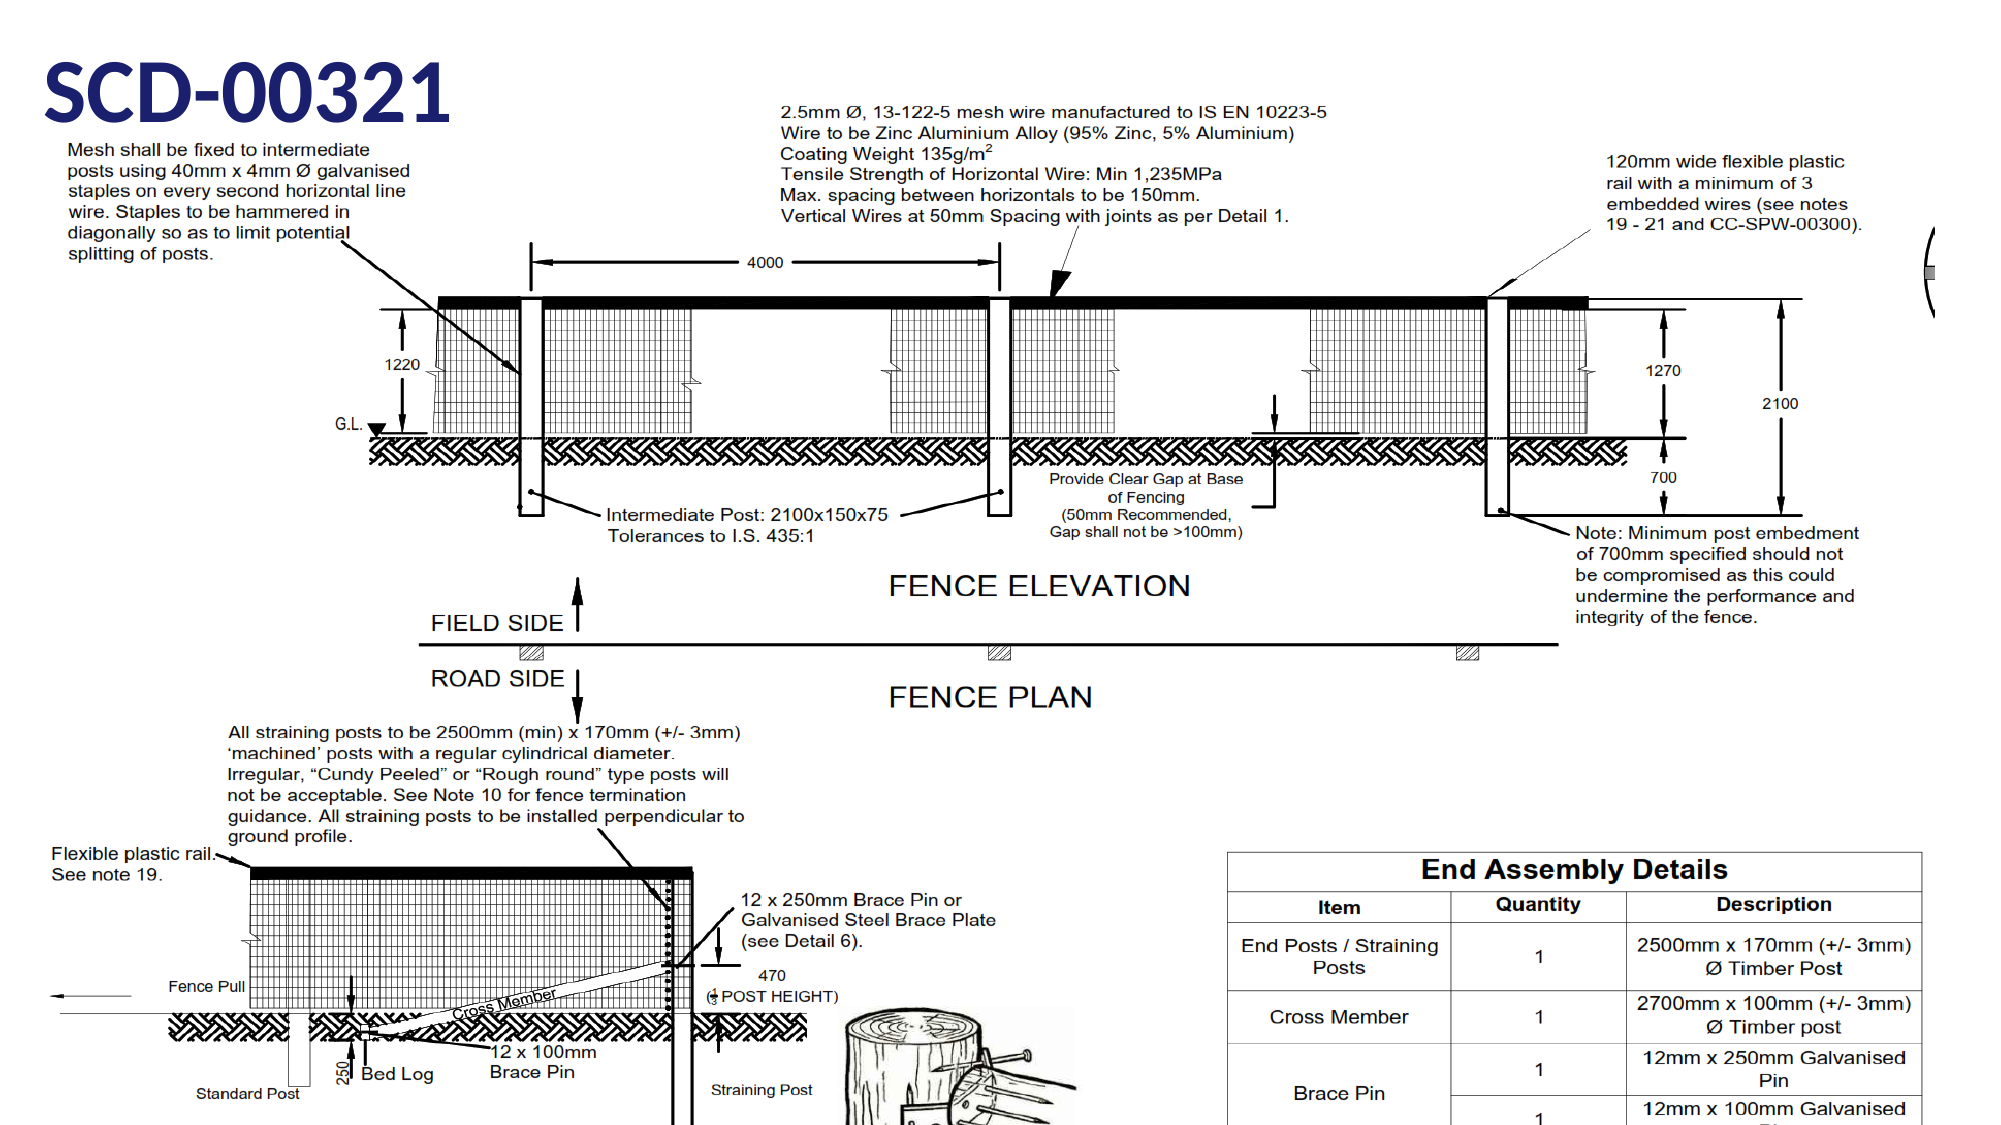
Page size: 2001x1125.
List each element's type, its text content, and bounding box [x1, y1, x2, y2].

picture [0, 0, 2001, 1125]
text_box SCD-00321 [28, 31, 1915, 96]
